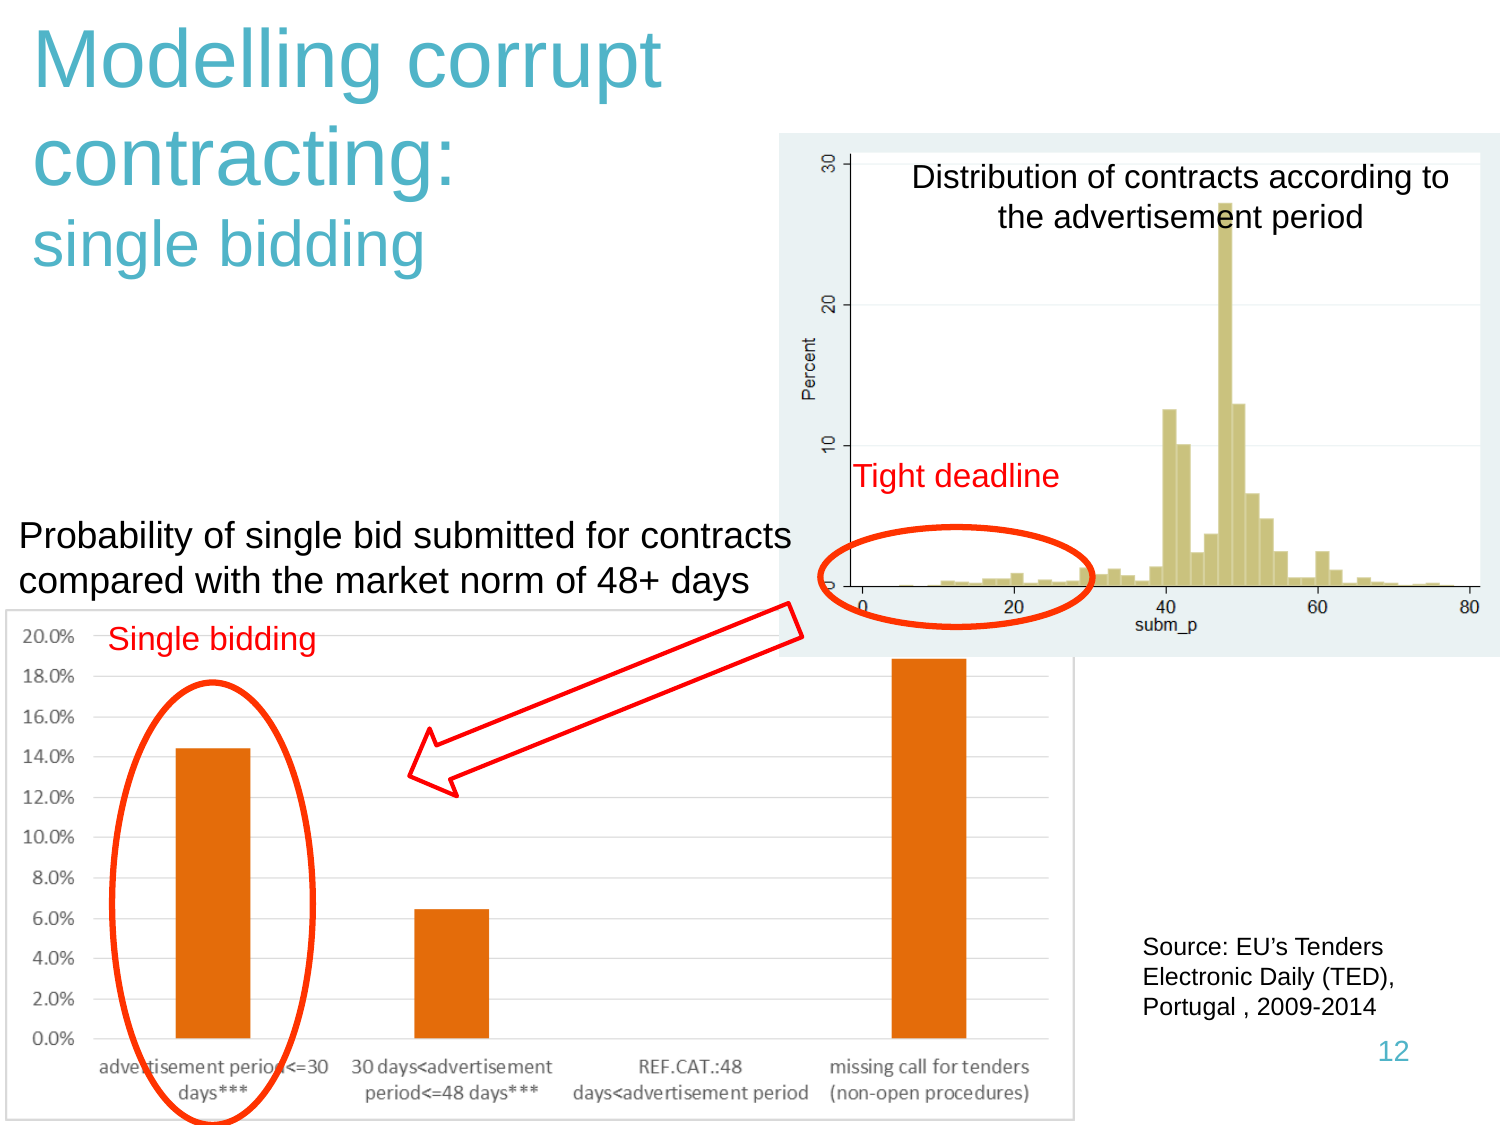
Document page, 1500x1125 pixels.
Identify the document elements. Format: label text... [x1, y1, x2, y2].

slide_number 12 [1080, 1024, 1426, 1103]
text_box Source: EU’s Tenders Electronic Daily (TED), Portugal , 2009-2014 [1128, 893, 1447, 1028]
text_box Probability of single bid submitted for contracts compared with the market norm of 48+ days [3, 503, 774, 609]
picture [5, 609, 1075, 1121]
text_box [779, 133, 1500, 658]
title Modelling corrupt contracting: single bidding [17, 0, 703, 290]
